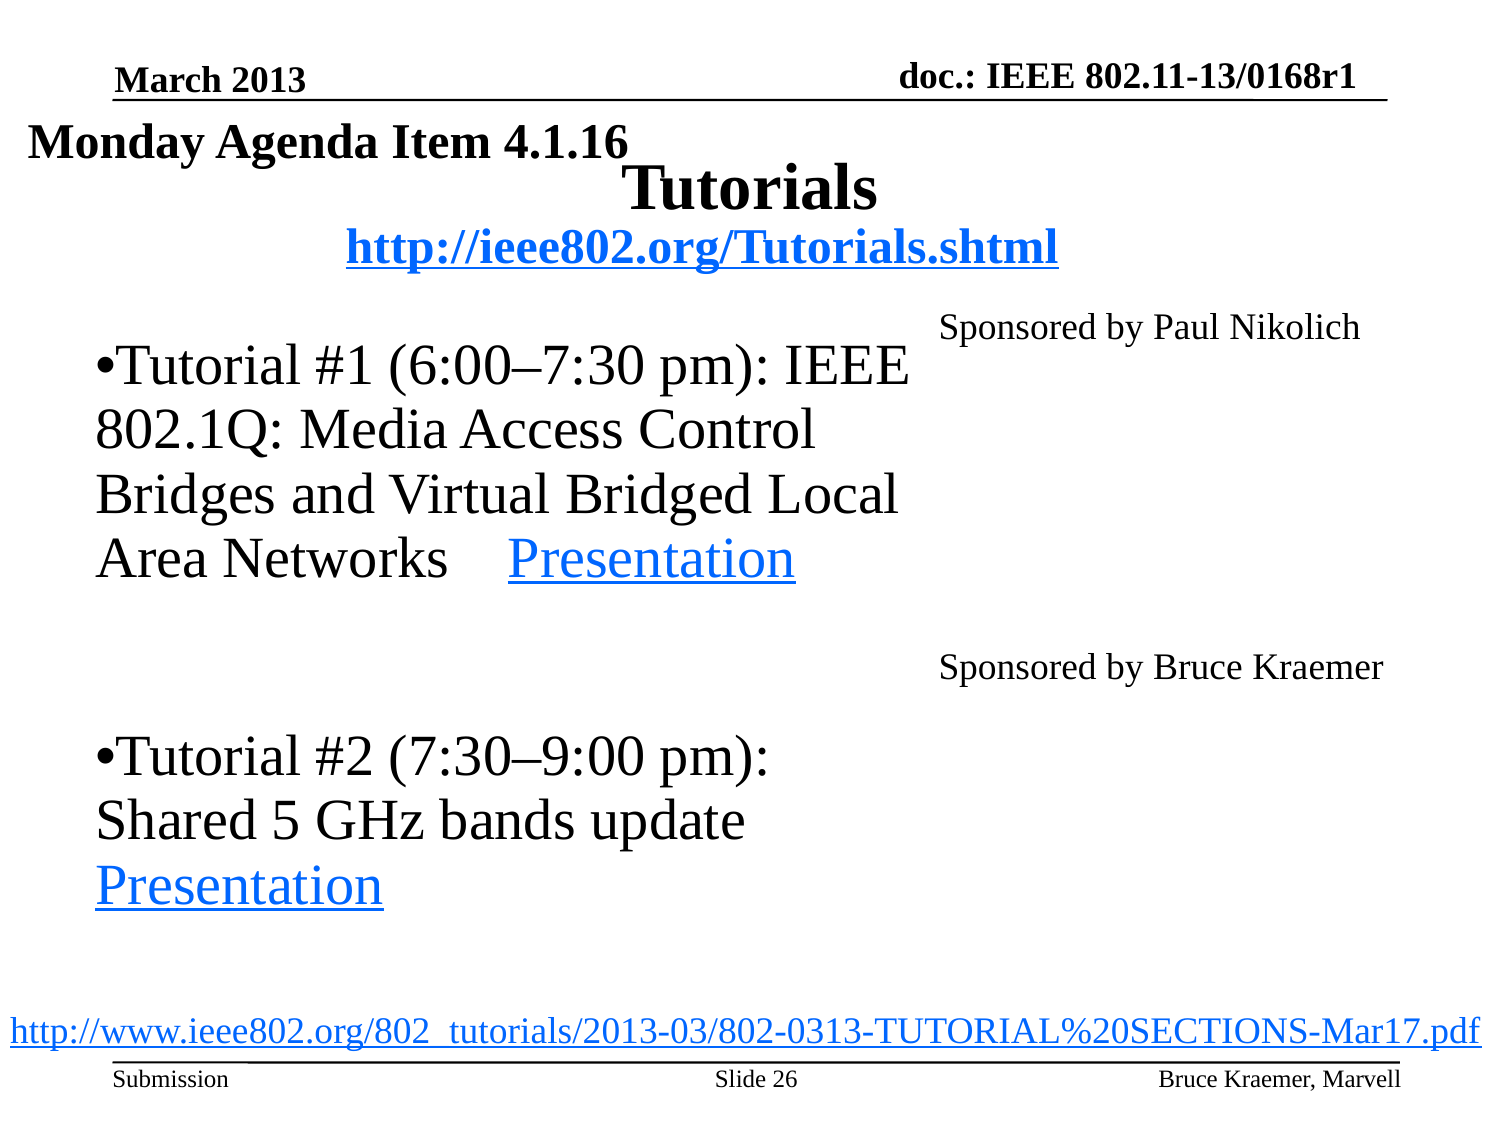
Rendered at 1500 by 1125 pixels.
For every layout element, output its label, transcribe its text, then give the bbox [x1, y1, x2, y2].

slide_number Slide 26 [712, 1081, 800, 1093]
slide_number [114, 54, 309, 100]
title Tutorials [112, 112, 1388, 253]
text_box http://ieee802.org/Tutorials.shtml [330, 206, 1075, 281]
table_cell Tutorial #2 (7:30–9:00 pm): Shared 5 GHz bands update Presentation [83, 640, 927, 981]
table_header Sponsored by Paul Nikolich [927, 282, 1459, 640]
text_box Monday Agenda Item 4.1.16 [12, 101, 644, 176]
table_header http://www.ieee802.org/802_tutorials/2013-03/802-0313-TUTORIAL%20SECTIONS-Mar17.pdf [0, 981, 1500, 1081]
table_cell Sponsored by Bruce Kraemer [927, 640, 1459, 981]
footer Bruce Kraemer, Marvell [1079, 1081, 1402, 1093]
table_header Tutorial #1 (6:00–7:30 pm): IEEE 802.1Q: Media Access Control Bridges and Virtual Bridged Local Area Networks Presentation [83, 282, 927, 640]
